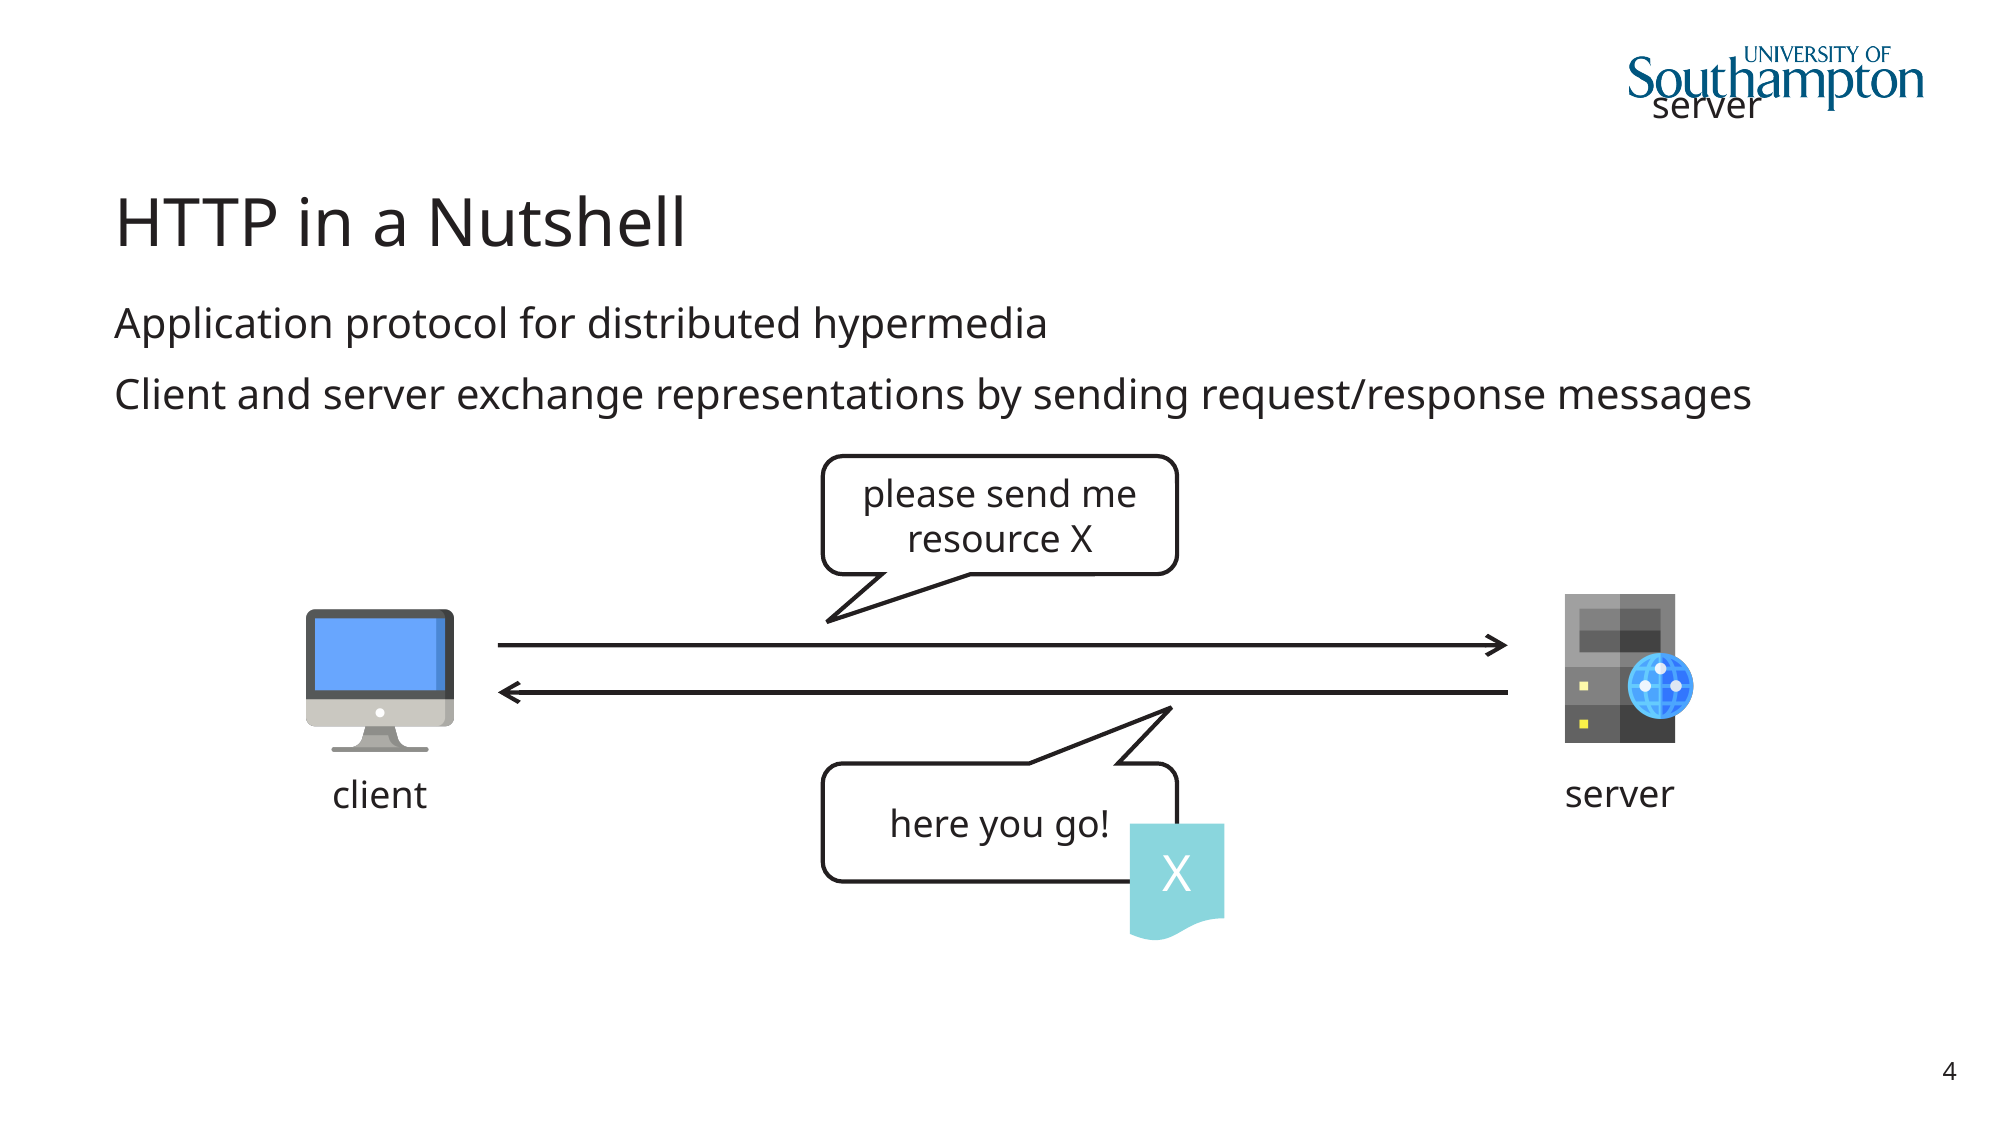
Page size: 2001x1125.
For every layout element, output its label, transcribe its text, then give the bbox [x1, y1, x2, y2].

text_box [497, 456, 1508, 646]
text_box server [1549, 762, 1691, 823]
picture [1629, 96, 1637, 111]
picture [1546, 594, 1694, 743]
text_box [497, 692, 1508, 942]
picture [1629, 46, 1924, 111]
title HTTP in a Nutshell [102, 113, 1898, 268]
text_box client [317, 763, 443, 824]
list Application protocol for distributed hypermedia Client and server exchange representations by sending request/response messages [102, 290, 1898, 469]
picture [1629, 71, 1637, 94]
text_box server [1637, 73, 1778, 133]
picture [1869, 48, 1877, 60]
picture [306, 606, 454, 755]
